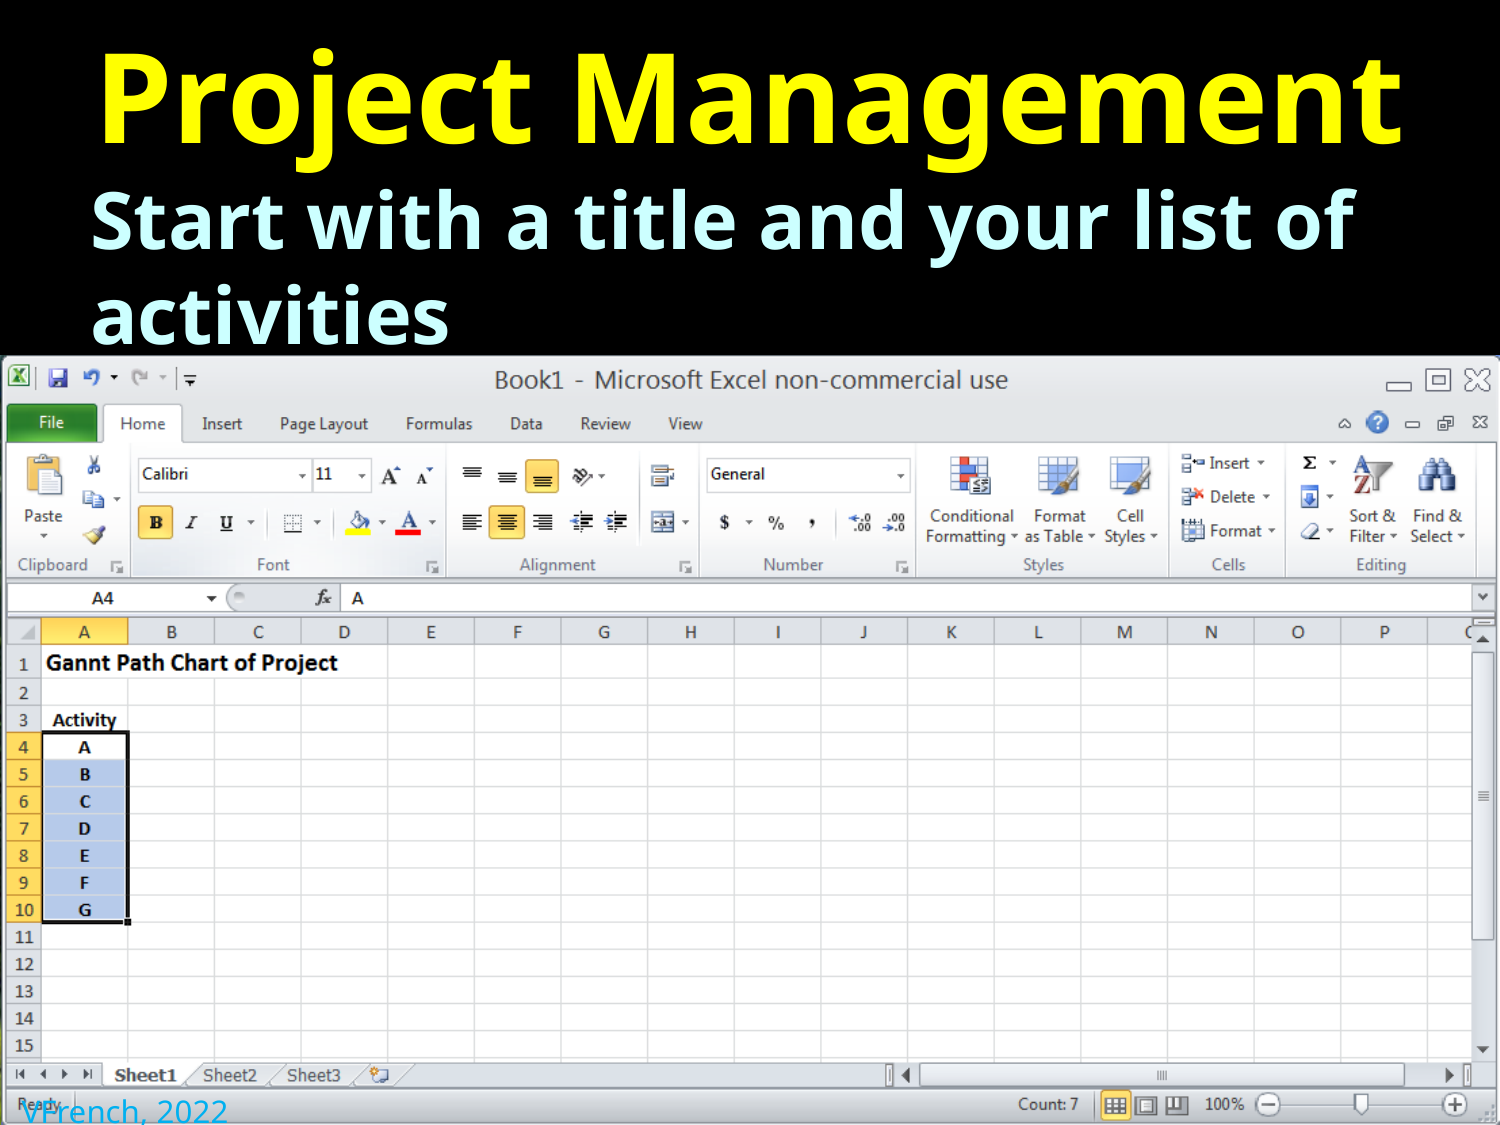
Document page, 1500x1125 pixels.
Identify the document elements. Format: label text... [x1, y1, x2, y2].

title Project Management [0, 0, 1500, 188]
picture [0, 355, 1500, 1125]
list Start with a title and your list of activities [75, 162, 1425, 354]
